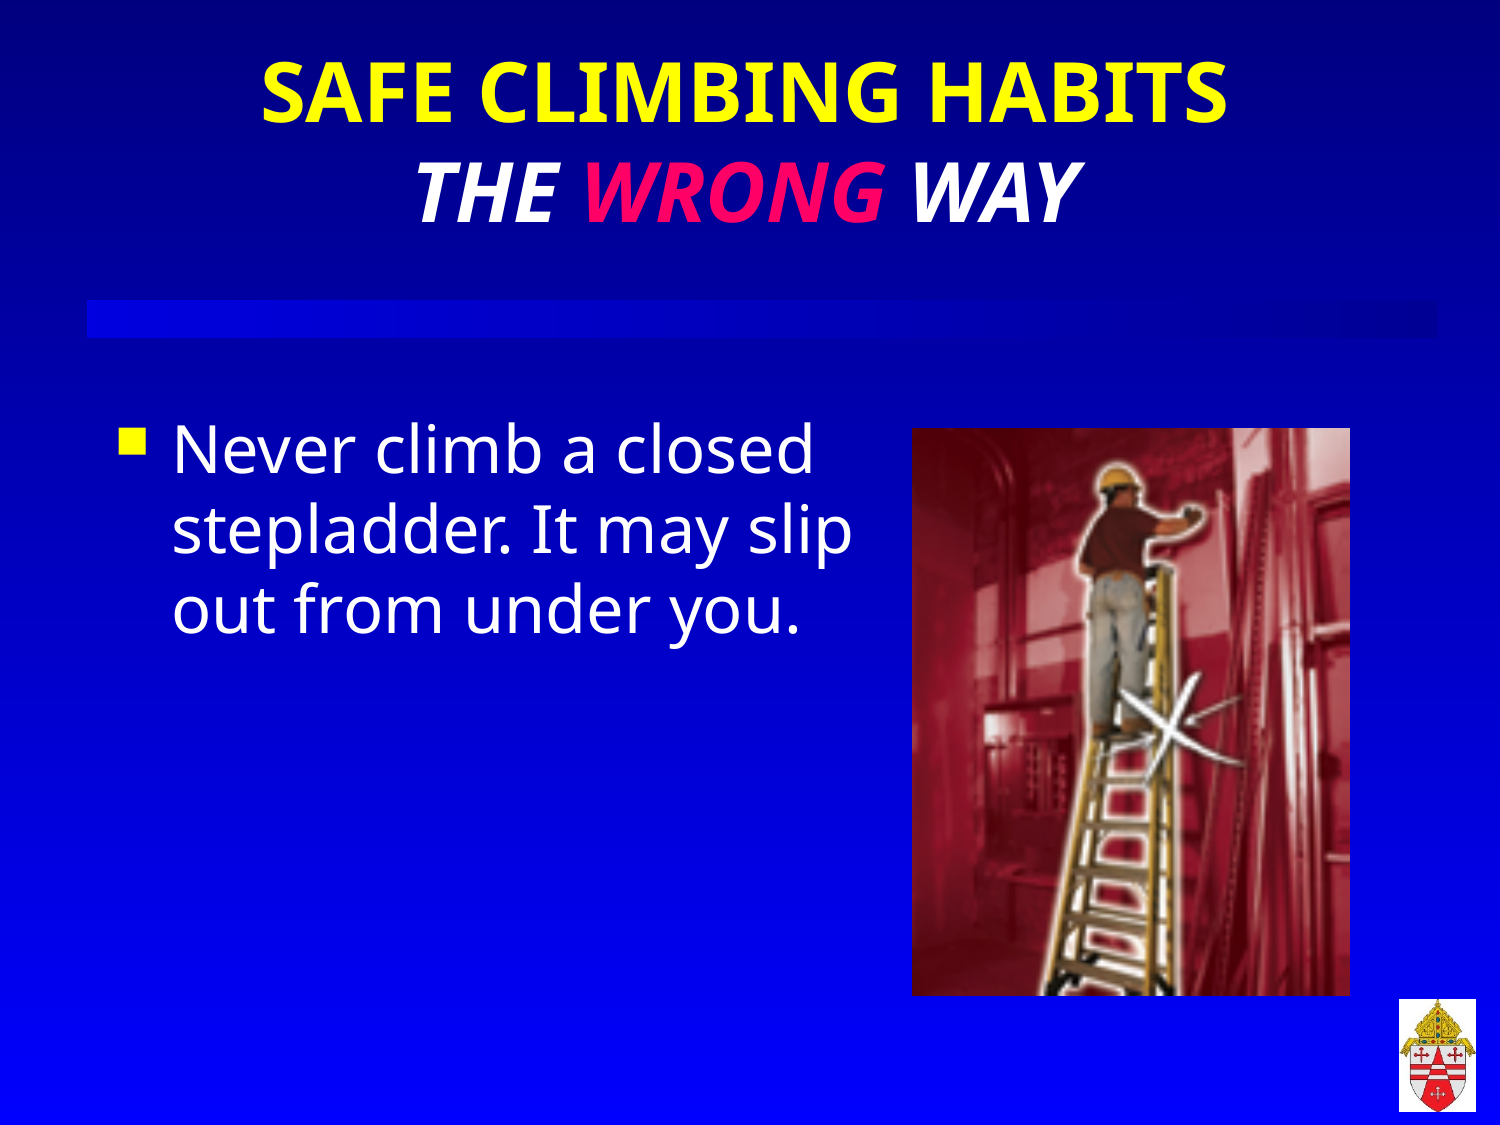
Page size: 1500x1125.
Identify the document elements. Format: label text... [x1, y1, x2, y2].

picture [1399, 999, 1476, 1112]
list Never climb a closed stepladder. It may slip out from under you. [99, 399, 938, 1076]
picture [912, 428, 1351, 997]
title SAFE CLIMBING HABITS THE WRONG WAY [61, 61, 1451, 248]
